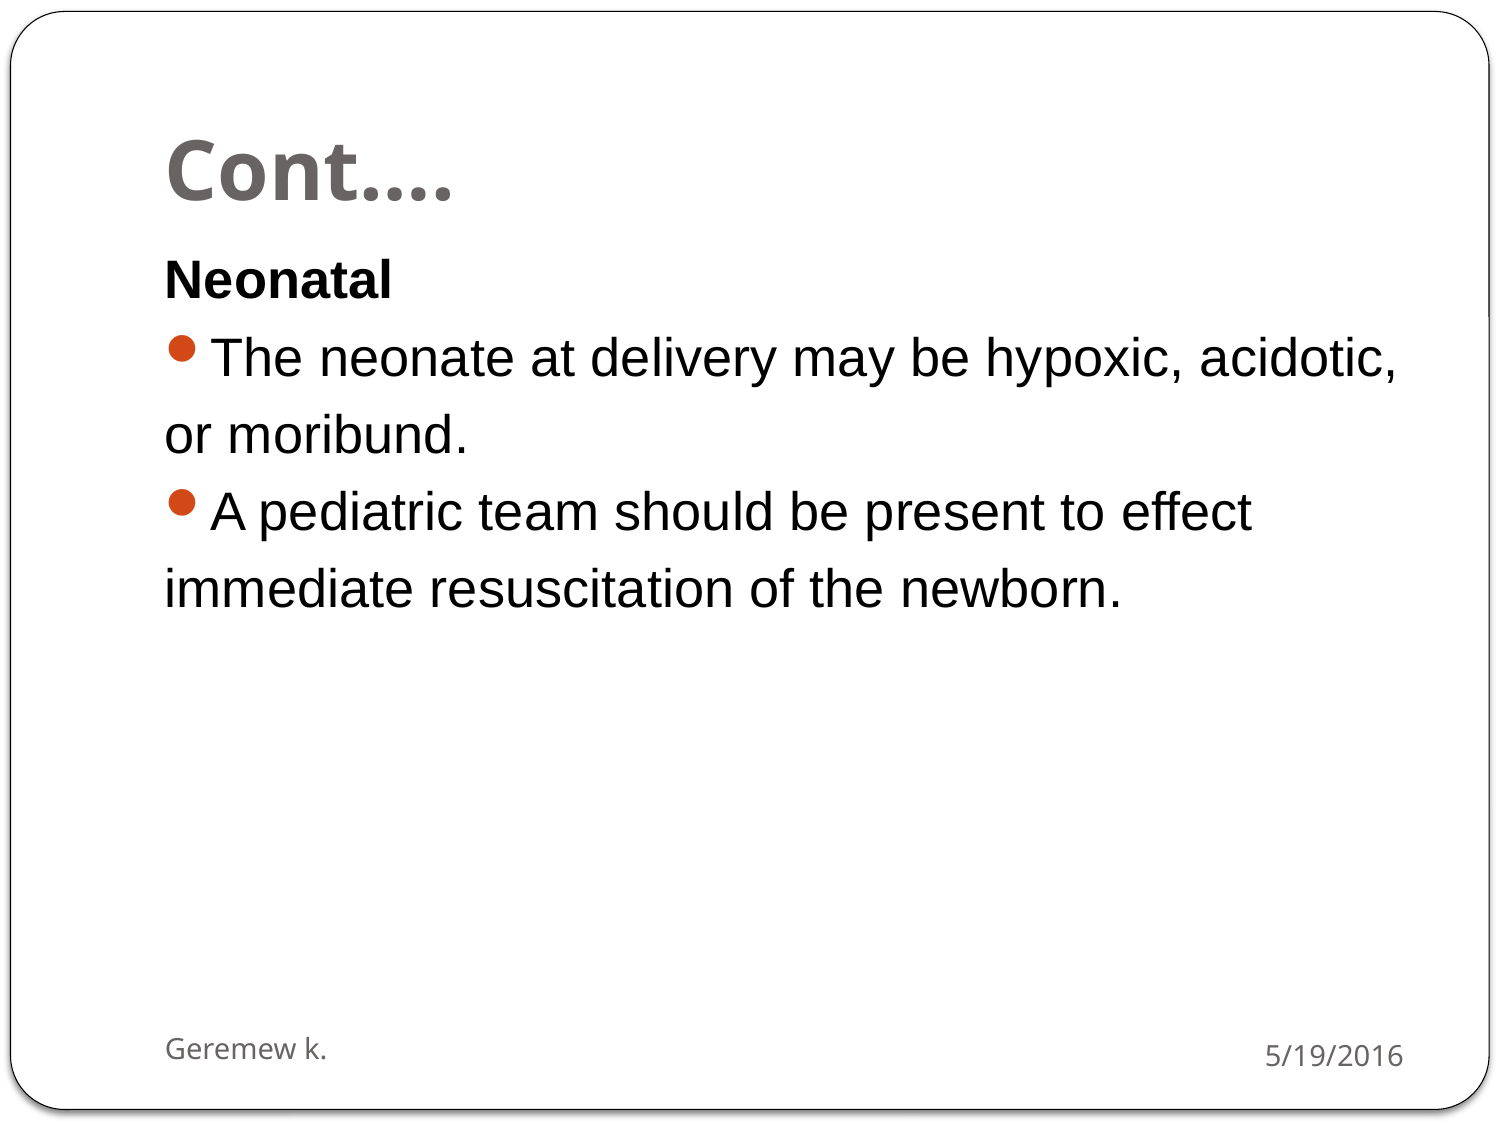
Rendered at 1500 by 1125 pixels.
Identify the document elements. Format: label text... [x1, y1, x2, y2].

title Cont…. [150, 45, 1425, 233]
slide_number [1012, 1015, 1419, 1094]
list Neonatal The neonate at delivery may be hypoxic, acidotic, or moribund. A pediatric team should be present to effect immediate resuscitation of the newborn. [150, 237, 1425, 988]
footer Geremew k. [150, 1012, 800, 1088]
